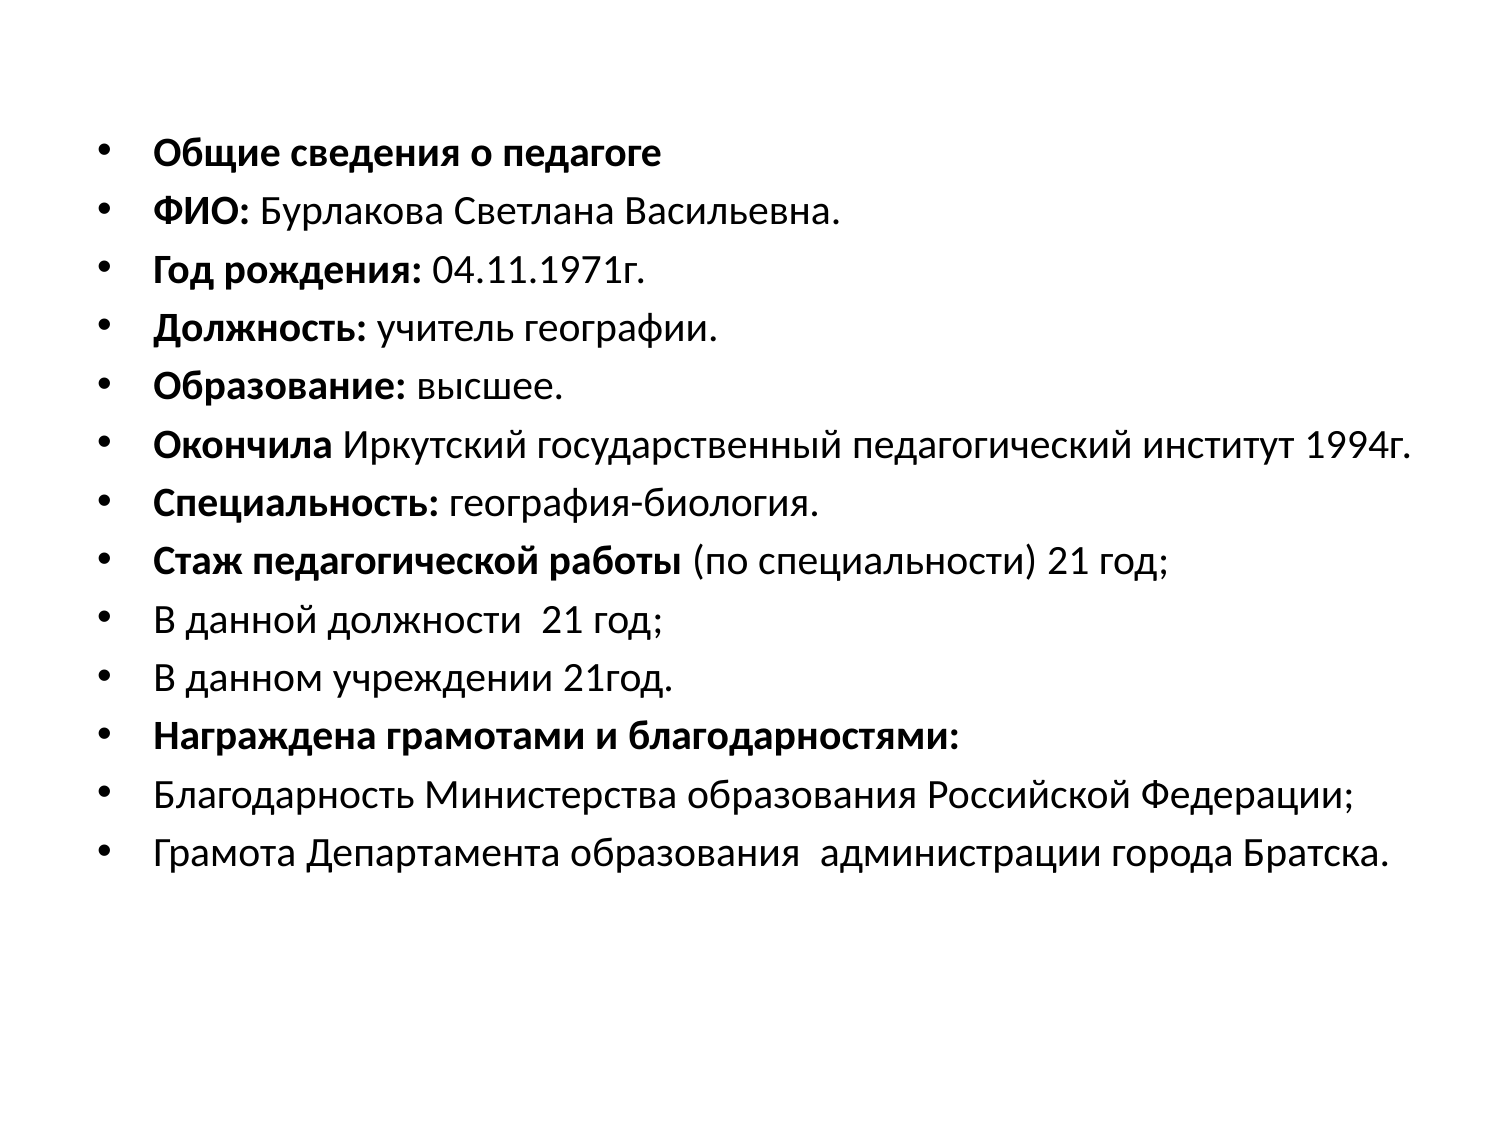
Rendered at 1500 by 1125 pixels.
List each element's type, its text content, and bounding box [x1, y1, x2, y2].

list Общие сведения о педагоге ФИО: Бурлакова Светлана Васильевна. Год рождения: 04.11.1971г. Должность: учитель географии. Образование: высшее. Окончила Иркутский государственный педагогический институт 1994г. Специальность: география-биология. Стаж педагогической работы (по специальности) 21 год; В данной должности 21 год; В данном учреждении 21год. Награждена грамотами и благодарностями: Благодарность Министерства образования Российской Федерации; Грамота Департамента образования администрации города Братска. [82, 117, 1432, 1043]
